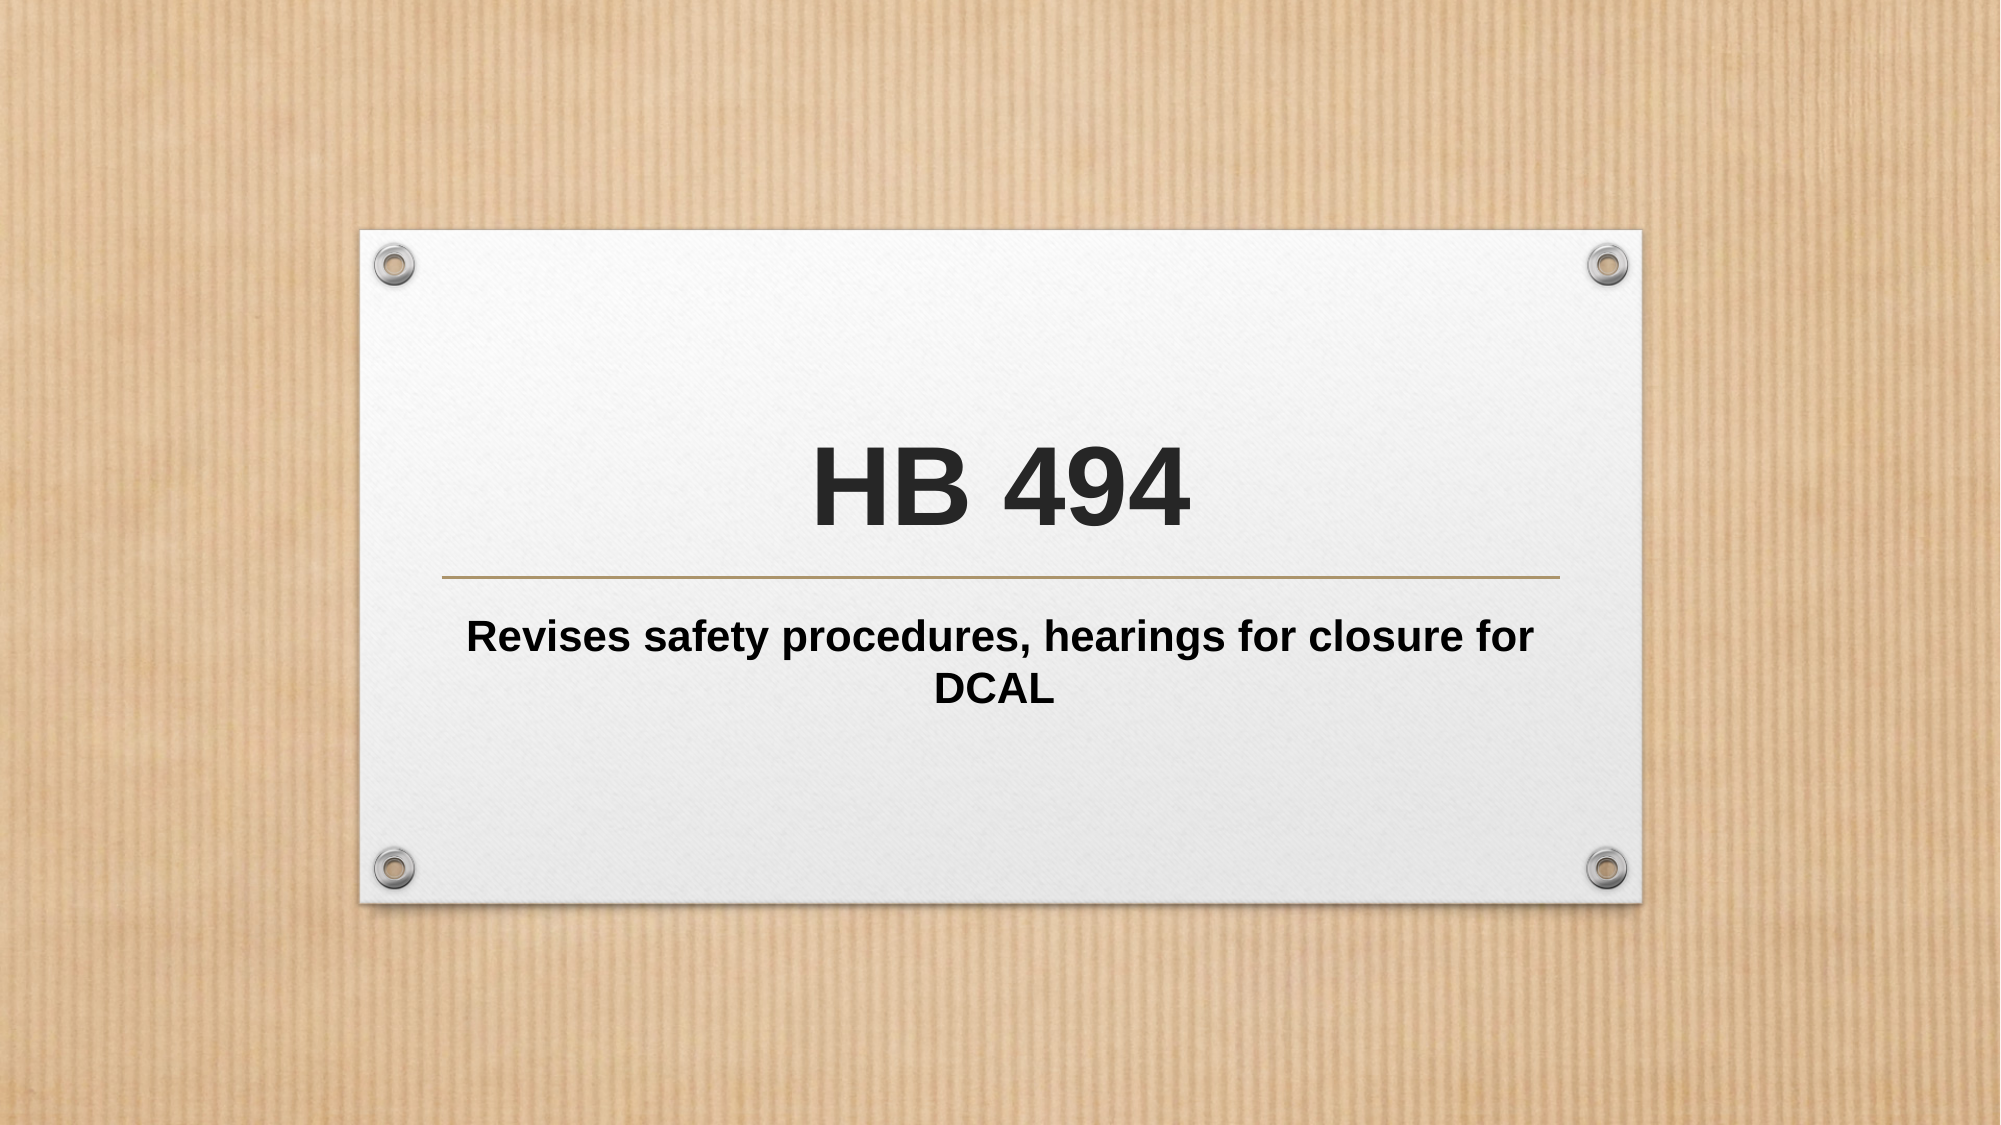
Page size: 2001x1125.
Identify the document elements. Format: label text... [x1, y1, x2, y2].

picture [0, 0, 2001, 1125]
subtitle Revises safety procedures, hearings for closure for DCAL [441, 600, 1560, 817]
title HB 494 [441, 306, 1560, 556]
